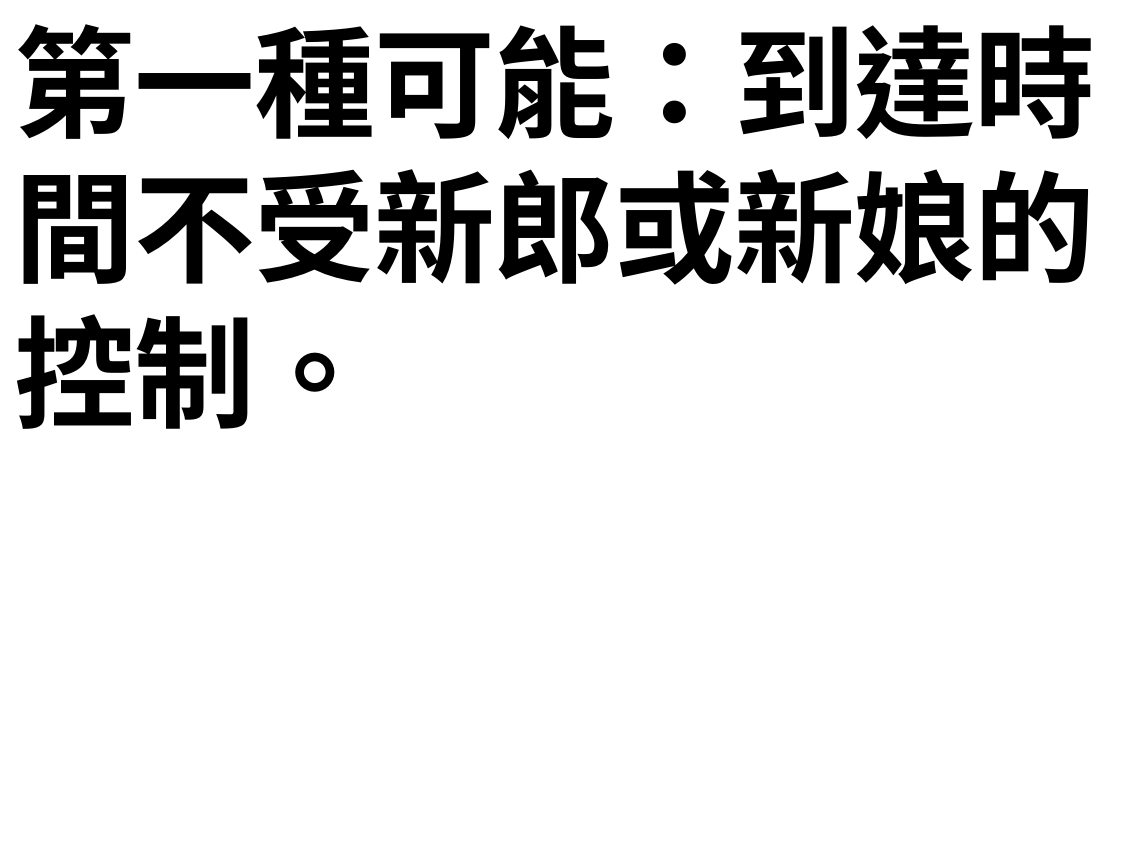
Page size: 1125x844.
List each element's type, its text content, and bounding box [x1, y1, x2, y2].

text_box 第一種可能：到達時間不受新郎或新娘的控制。 [0, 0, 1125, 450]
